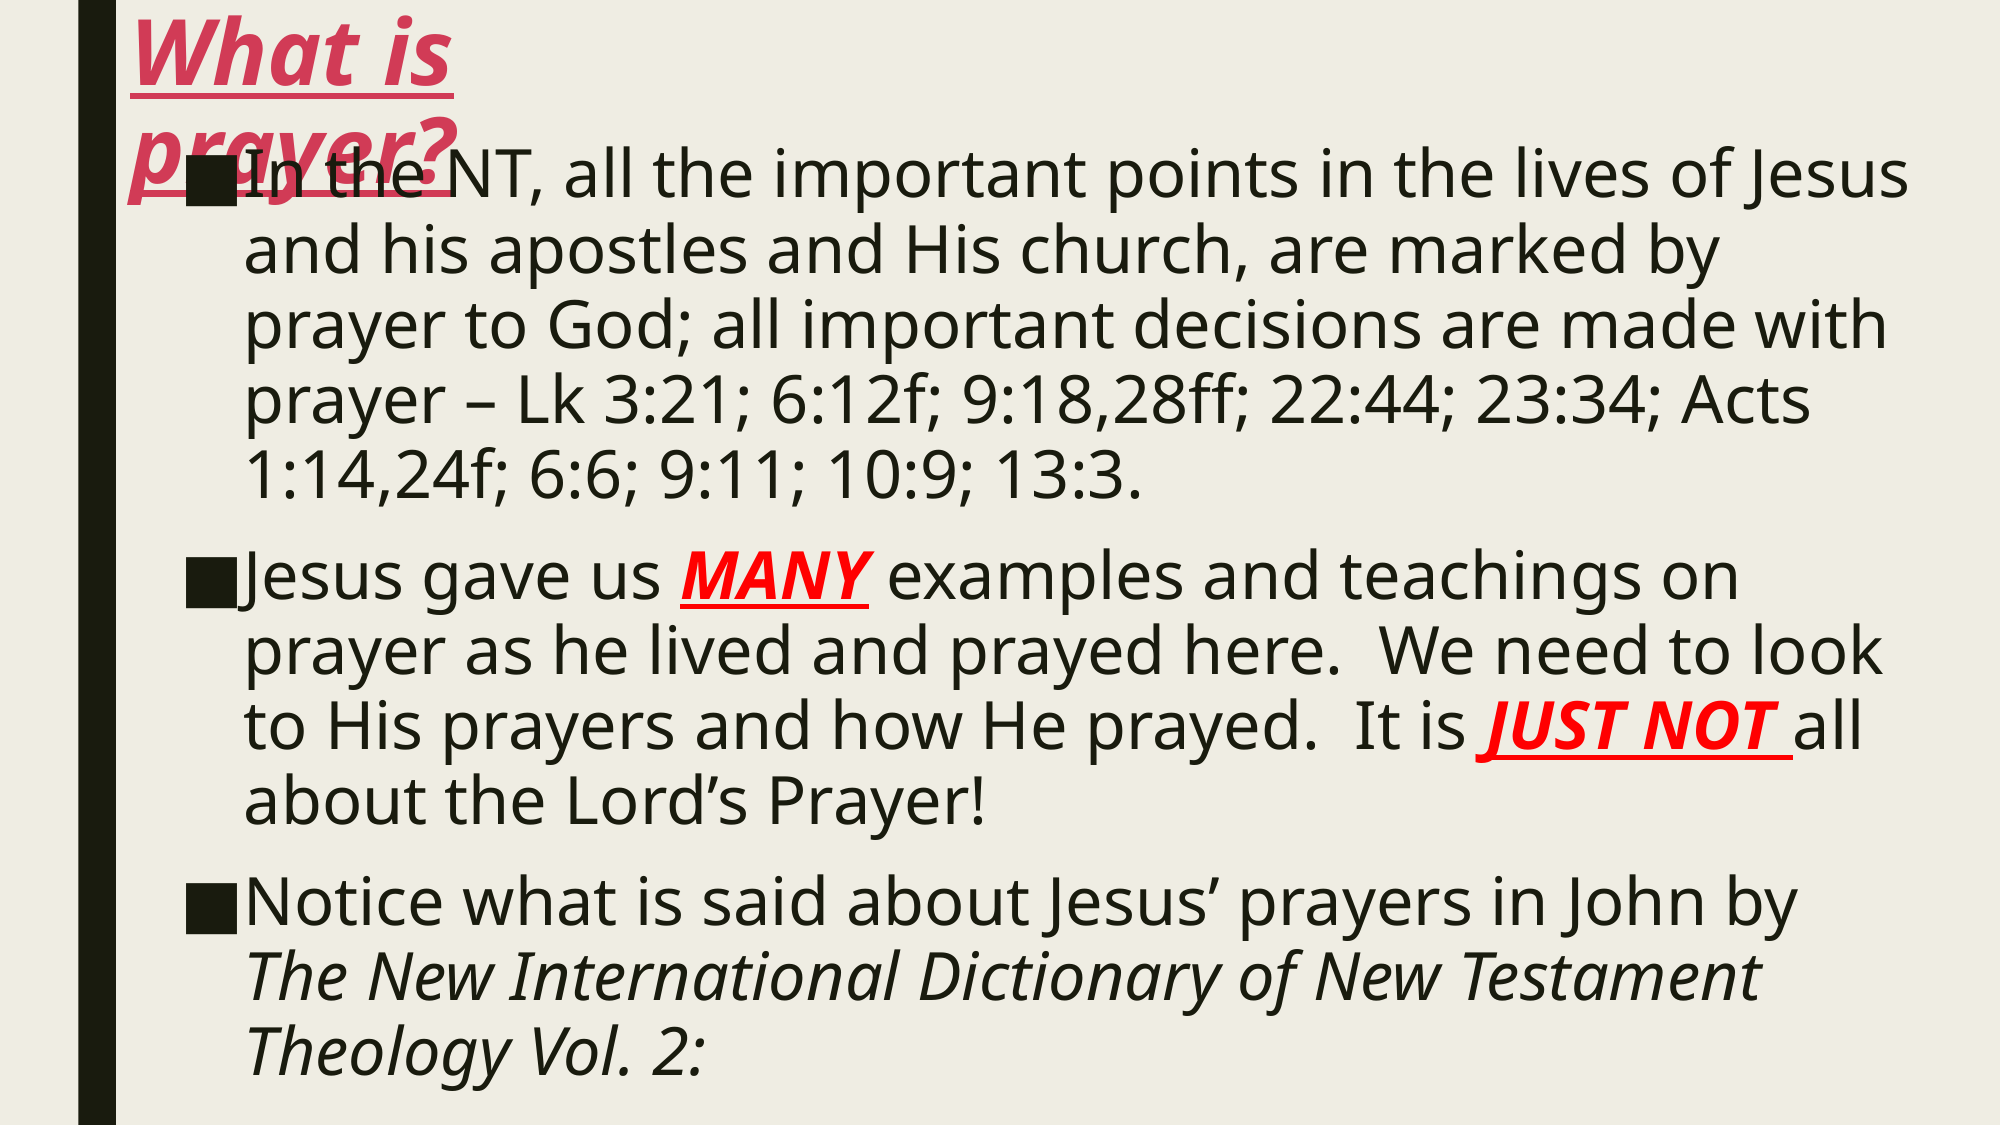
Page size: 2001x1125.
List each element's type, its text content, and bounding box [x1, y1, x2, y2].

list In the NT, all the important points in the lives of Jesus and his apostles and His church, are marked by prayer to God; all important decisions are made with prayer – Lk 3:21; 6:12f; 9:18,28ff; 22:44; 23:34; Acts 1:14,24f; 6:6; 9:11; 10:9; 13:3. Jesus gave us MANY examples and teachings on prayer as he lived and prayed here. We need to look to His prayers and how He prayed. It is JUST NOT all about the Lord’s Prayer! Notice what is said about Jesus’ prayers in John by The New International Dictionary of New Testament Theology Vol. 2: [165, 130, 1930, 1125]
title What is prayer? [115, 0, 760, 131]
